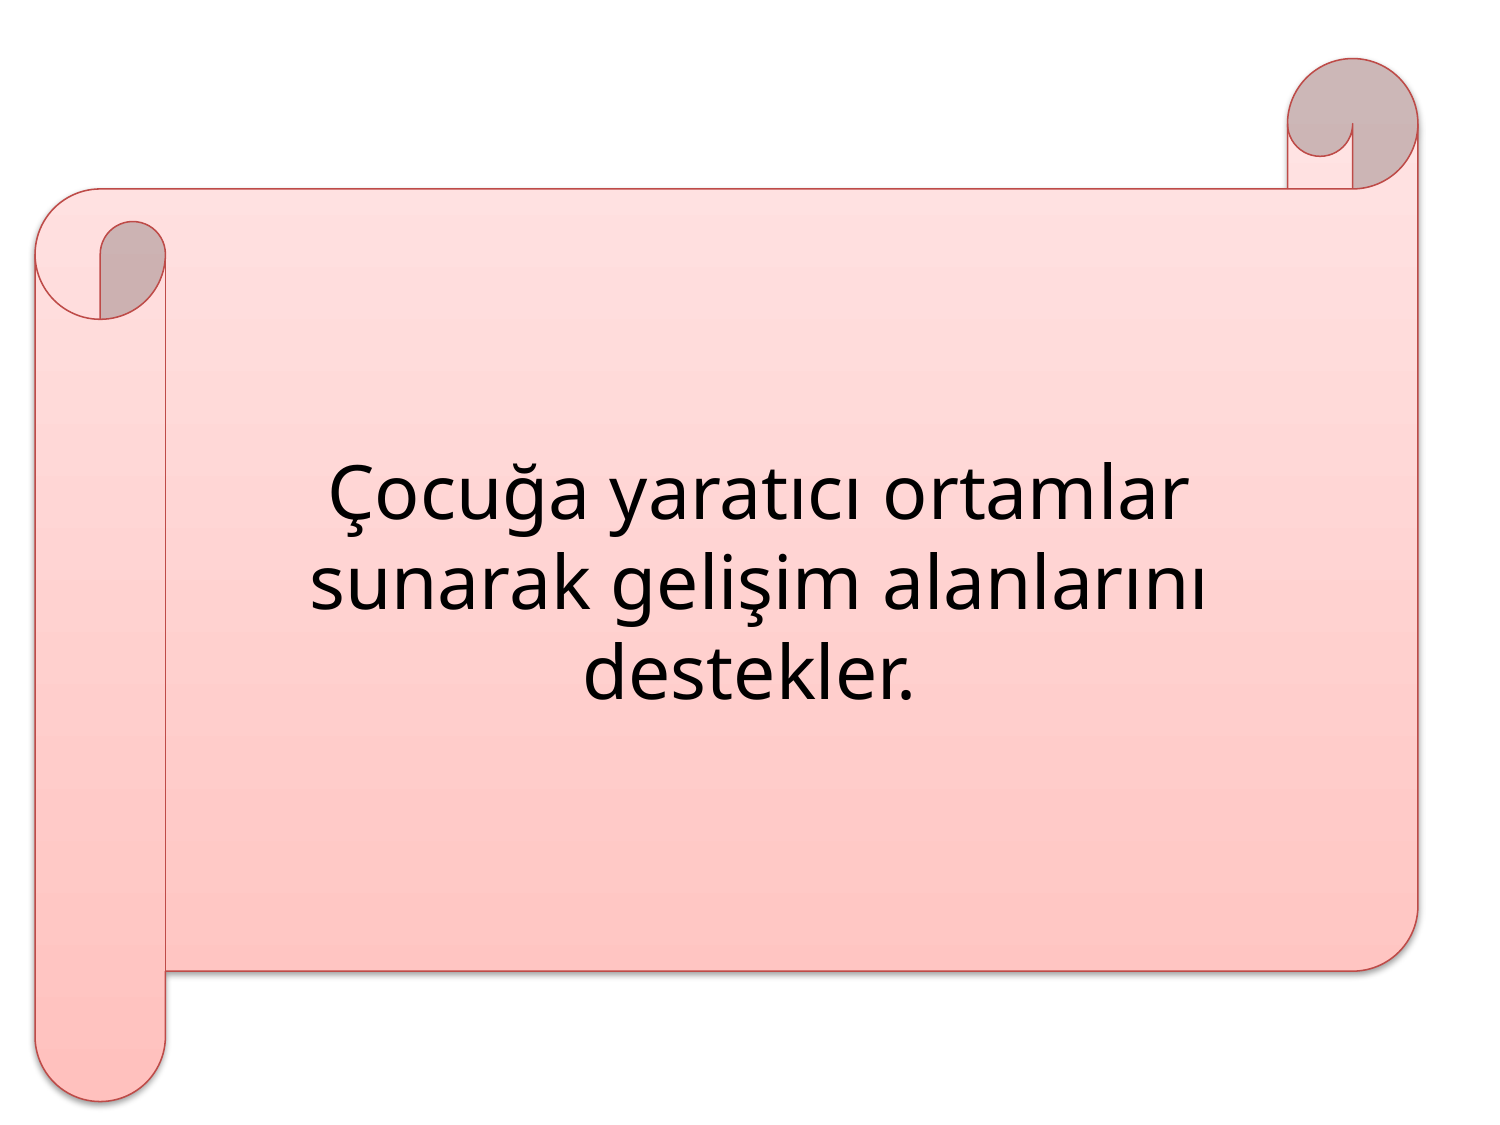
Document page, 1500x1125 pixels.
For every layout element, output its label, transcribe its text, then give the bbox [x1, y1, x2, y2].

text_box Çocuğa yaratıcı ortamlar sunarak gelişim alanlarını destekler. [34, 57, 1419, 1103]
